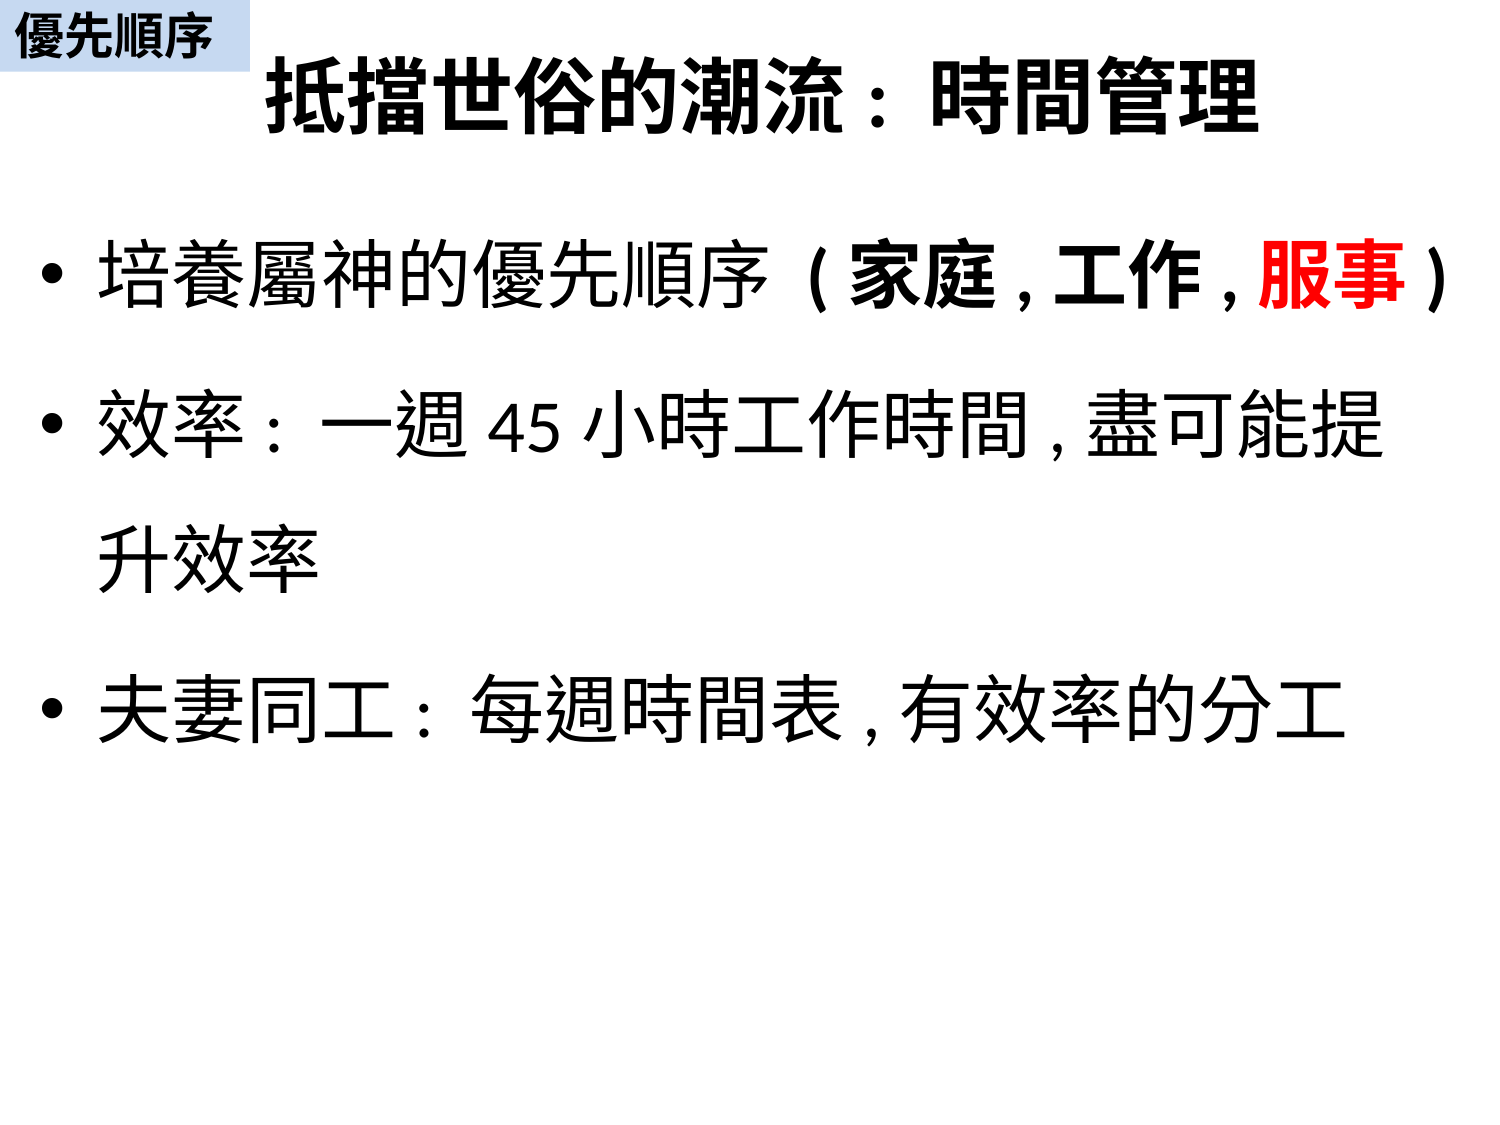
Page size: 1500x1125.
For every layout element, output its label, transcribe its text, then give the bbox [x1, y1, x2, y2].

list 培養屬神的優先順序 (家庭,工作,服事) 效率: 一週45小時工作時間,盡可能提升效率 夫妻同工: 每週時間表,有效率的分工 [24, 174, 1475, 1088]
text_box 抵擋世俗的潮流: 時間管理 [87, 0, 1438, 188]
text_box 優先順序 [0, 0, 250, 72]
